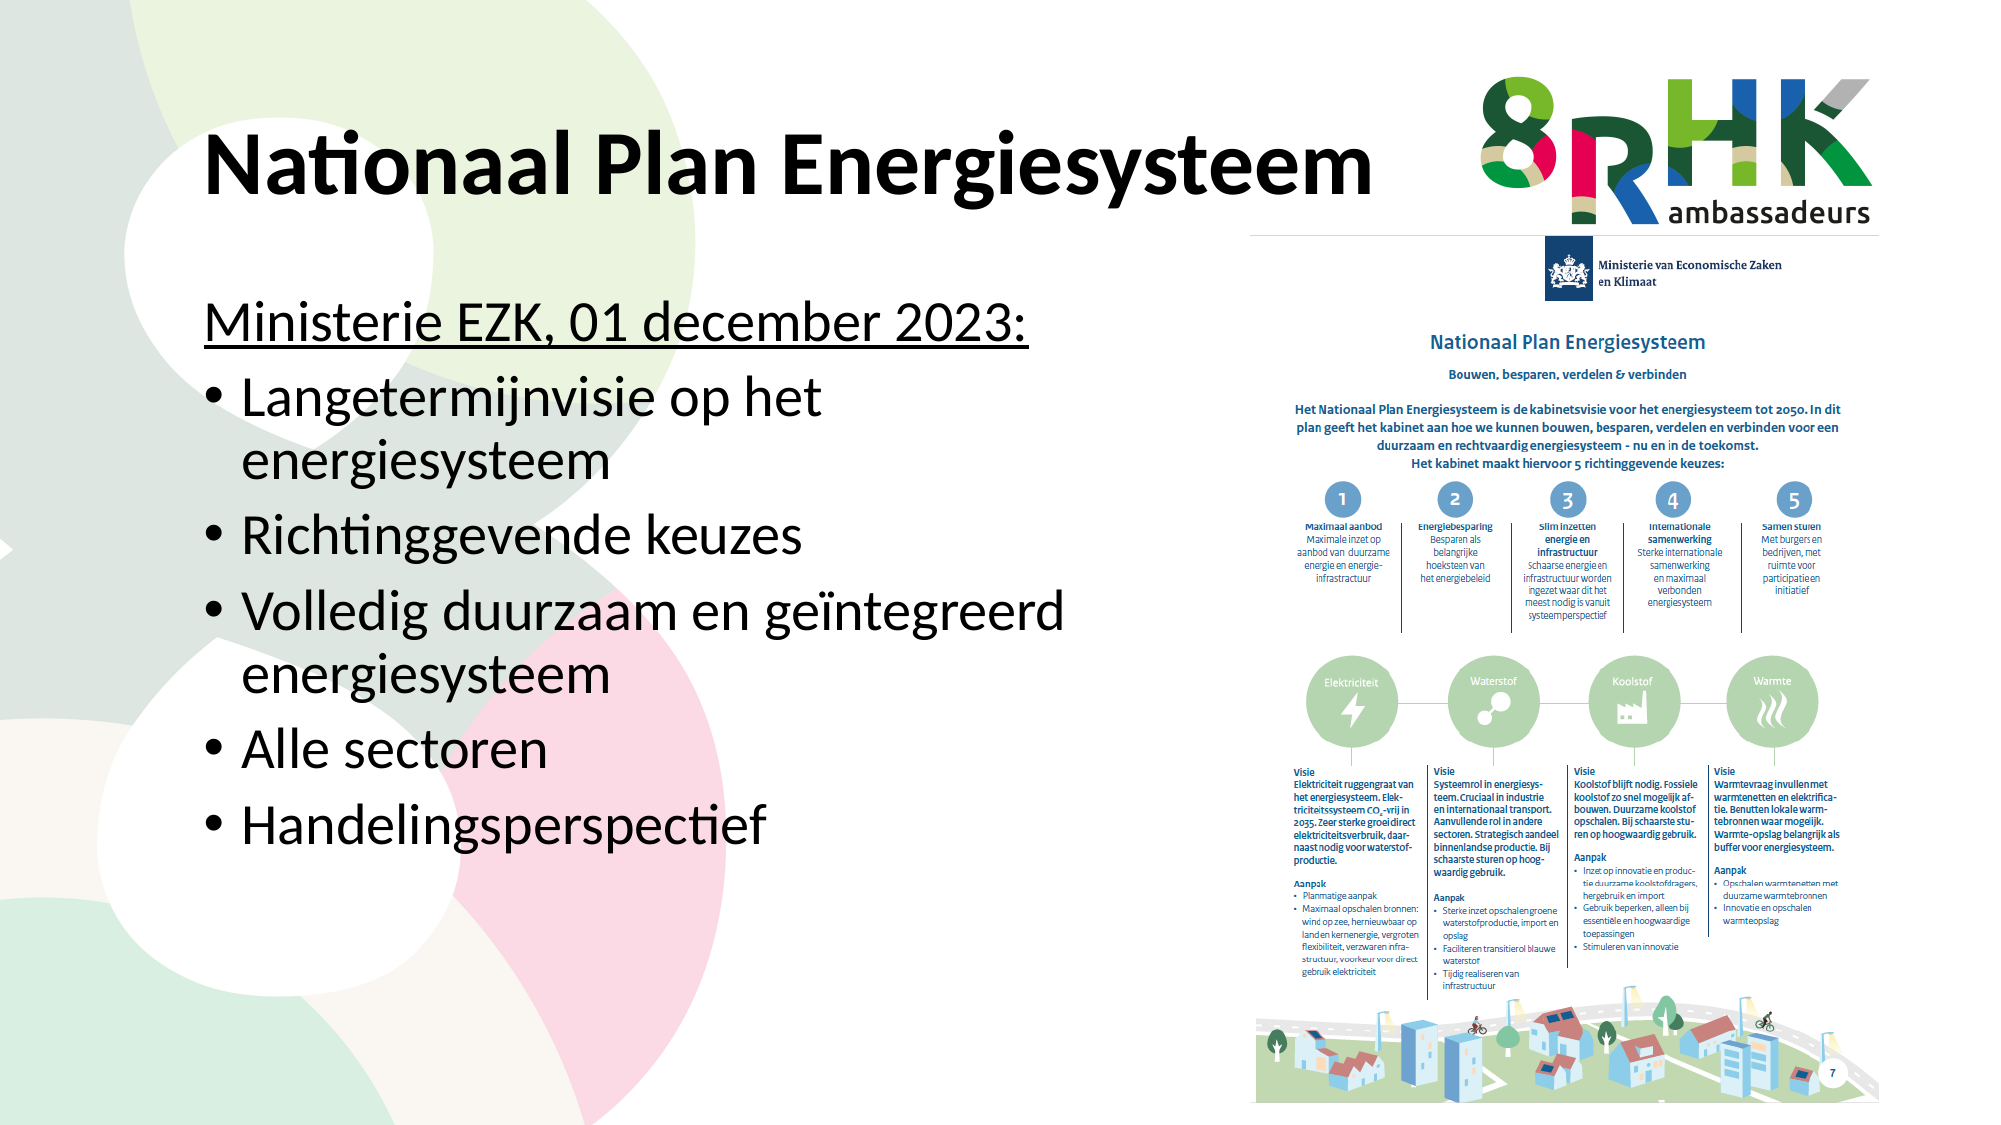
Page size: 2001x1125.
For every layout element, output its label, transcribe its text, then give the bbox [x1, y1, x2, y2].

title Nationaal Plan Energiesysteem [188, 70, 1879, 259]
picture [0, 0, 2000, 1125]
text_box Ministerie EZK, 01 december 2023: Langetermijnvisie op het energiesysteem Richtinggevende keuzes Volledig duurzaam en geïntegreerd energiesysteem Alle sectoren Handelingsperspectief [188, 283, 1219, 926]
